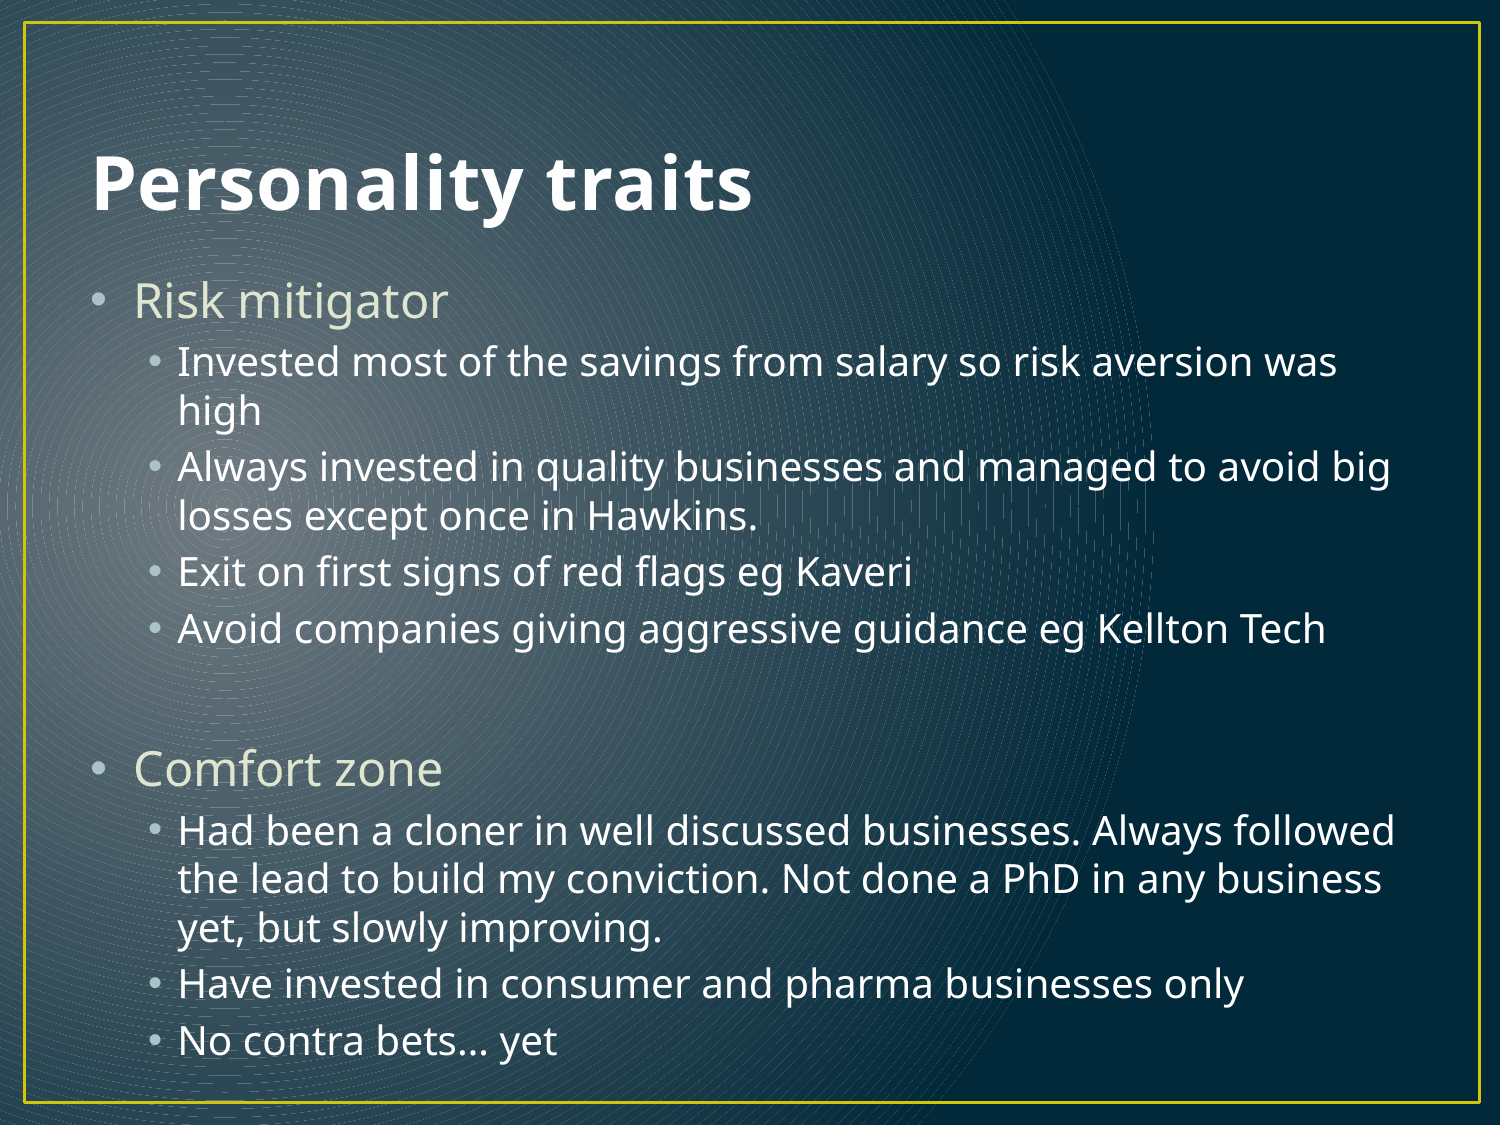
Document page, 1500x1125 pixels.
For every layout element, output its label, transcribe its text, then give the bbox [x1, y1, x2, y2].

list Risk mitigator Invested most of the savings from salary so risk aversion was high Always invested in quality businesses and managed to avoid big losses except once in Hawkins. Exit on first signs of red flags eg Kaveri Avoid companies giving aggressive guidance eg Kellton Tech Comfort zone Had been a cloner in well discussed businesses. Always followed the lead to build my conviction. Not done a PhD in any business yet, but slowly improving. Have invested in consumer and pharma businesses only No contra bets… yet [75, 262, 1425, 1075]
title Personality traits [75, 45, 1425, 233]
